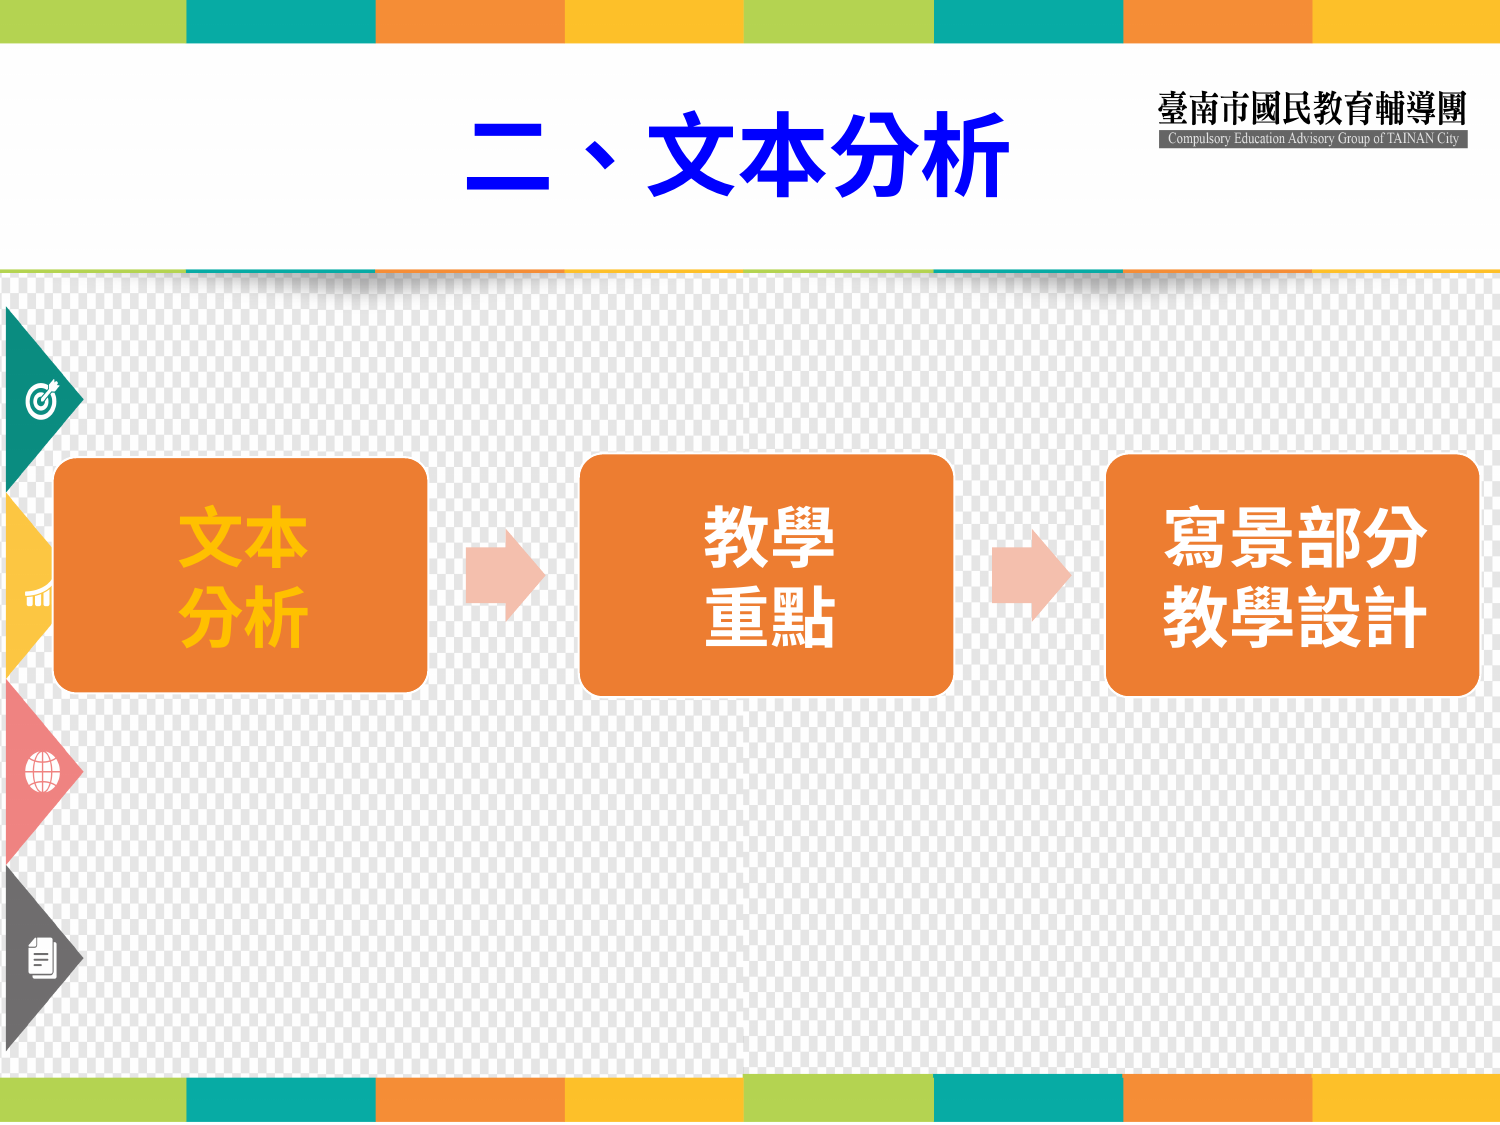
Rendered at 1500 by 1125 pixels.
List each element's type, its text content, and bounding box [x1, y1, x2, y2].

list 二、文本分析 [152, 102, 1323, 244]
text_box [50, 457, 1483, 694]
picture [0, 0, 1500, 1125]
